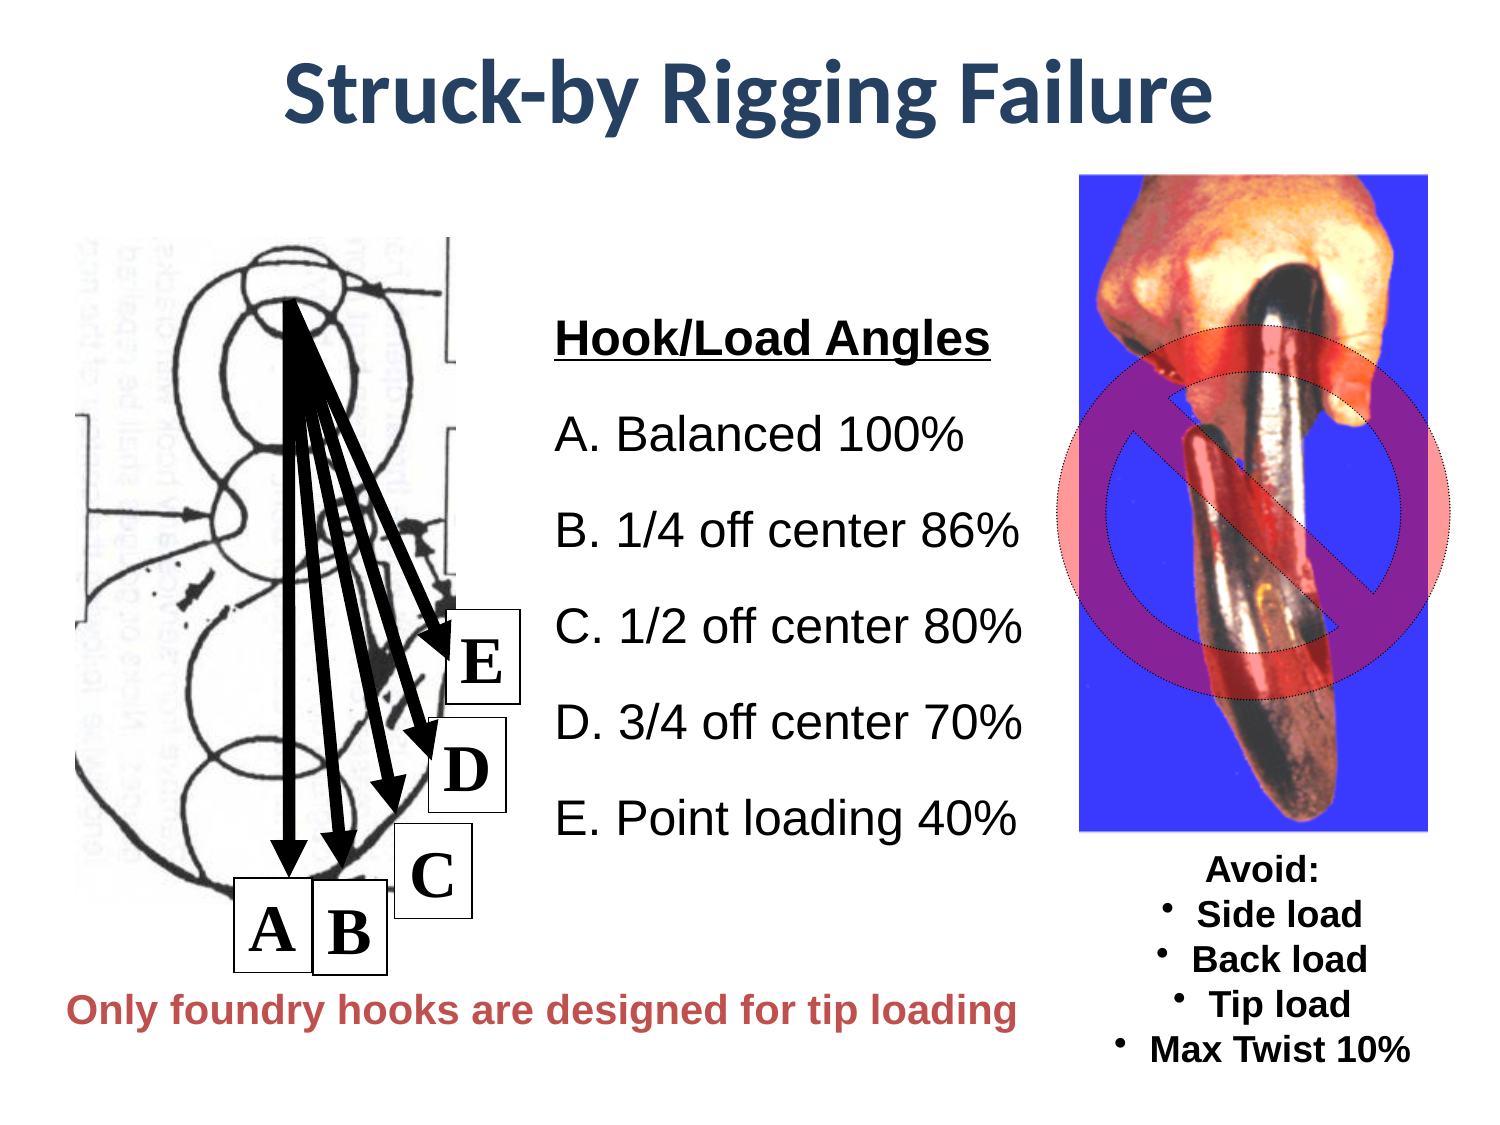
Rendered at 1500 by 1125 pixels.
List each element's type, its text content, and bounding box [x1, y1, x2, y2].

text_box Only foundry hooks are designed for tip loading [51, 975, 1034, 1040]
text_box Hook/Load Angles A. Balanced 100% B. 1/4 off center 86% C. 1/2 off center 80% D. 3/4 off center 70% E. Point loading 40% [539, 262, 1039, 853]
text_box Struck-by Rigging Failure [74, 37, 1425, 225]
picture [1078, 174, 1428, 838]
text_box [74, 237, 511, 951]
text_box [1433, 435, 1451, 589]
text_box Avoid: Side load Back load Tip load Max Twist 10% [1062, 837, 1463, 1123]
text_box [1056, 437, 1073, 588]
